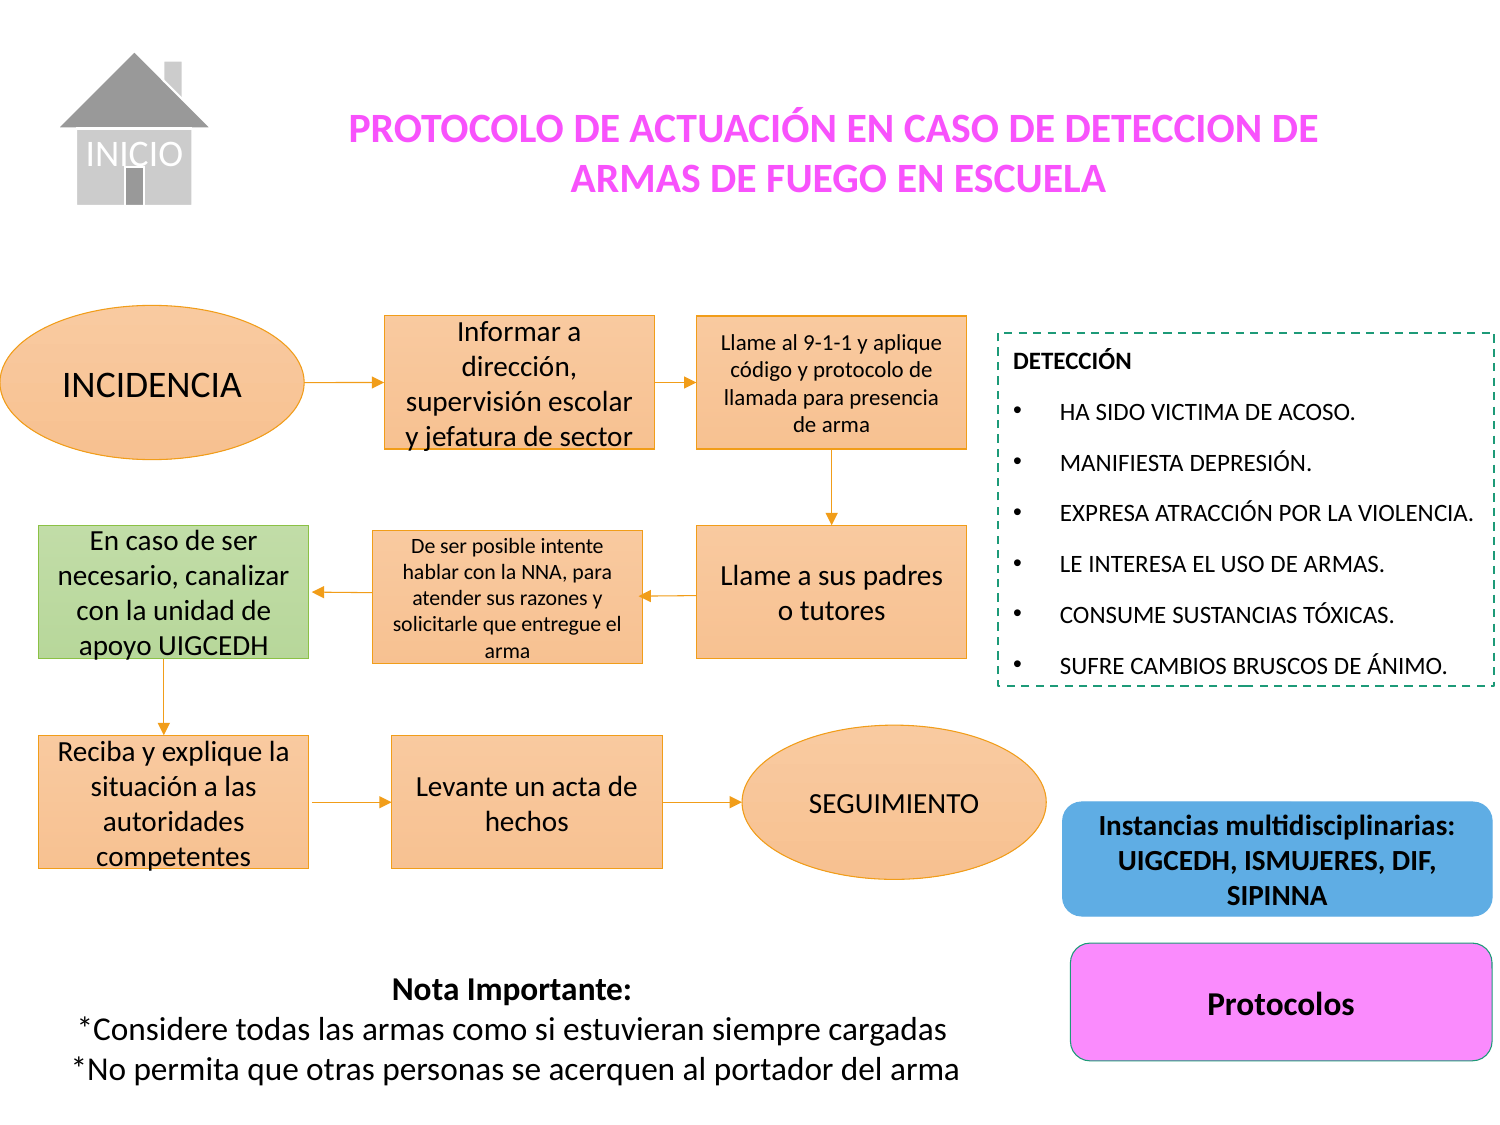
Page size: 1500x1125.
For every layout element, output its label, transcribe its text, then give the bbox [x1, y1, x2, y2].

text_box PROTOCOLO DE ACTUACIÓN EN CASO DE DETECCION DE ARMAS DE FUEGO EN ESCUELA [91, 93, 1500, 254]
text_box INCIDENCIA [0, 304, 305, 461]
text_box DETECCIÓN HA SIDO VICTIMA DE ACOSO. MANIFIESTA DEPRESIÓN. EXPRESA ATRACCIÓN POR LA VIOLENCIA. LE INTERESA EL USO DE ARMAS. CONSUME SUSTANCIAS TÓXICAS. SUFRE CAMBIOS BRUSCOS DE ÁNIMO. [998, 332, 1495, 687]
text_box En caso de ser necesario, canalizar con la unidad de apoyo UIGCEDH [38, 525, 309, 659]
text_box Informar a dirección, supervisión escolar y jefatura de sector [384, 315, 655, 450]
text_box Reciba y explique la situación a las autoridades competentes [38, 735, 309, 869]
text_box Llame a sus padres o tutores [696, 525, 967, 659]
text_box Protocolos [1069, 942, 1493, 1062]
text_box Instancias multidisciplinarias: UIGCEDH, ISMUJERES, DIF, SIPINNA [1062, 801, 1493, 917]
text_box Llame al 9-1-1 y aplique código y protocolo de llamada para presencia de arma [696, 315, 967, 450]
text_box Nota Importante: *Considere todas las armas como si estuvieran siempre cargadas *No permita que otras personas se acerquen al portador del arma [18, 960, 1014, 1125]
text_box INICIO [30, 14, 239, 244]
text_box Levante un acta de hechos [391, 735, 663, 869]
text_box De ser posible intente hablar con la NNA, para atender sus razones y solicitarle que entregue el arma [372, 530, 643, 664]
text_box SEGUIMIENTO [741, 724, 1047, 880]
